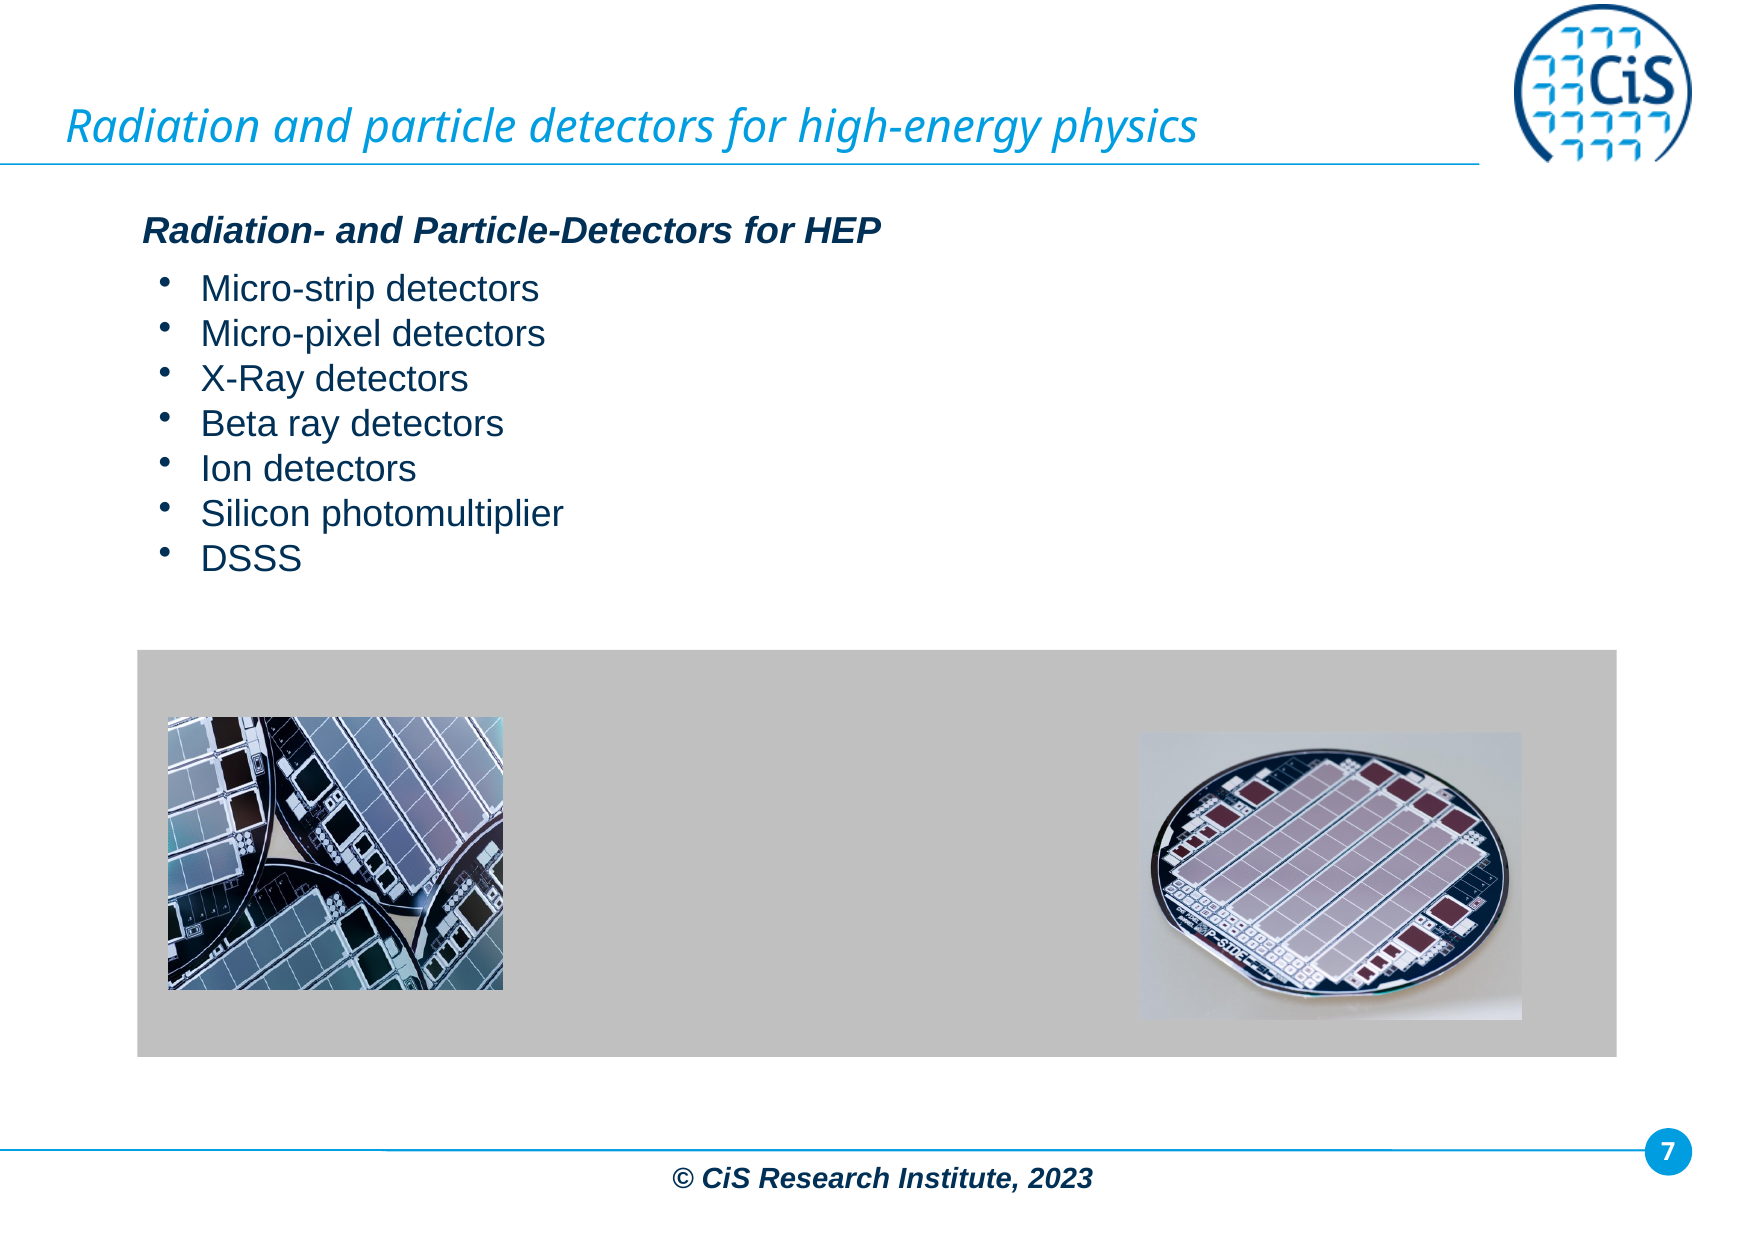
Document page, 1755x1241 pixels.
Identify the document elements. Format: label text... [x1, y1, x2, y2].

picture [168, 717, 503, 990]
text_box [137, 649, 1617, 1057]
picture [1138, 732, 1522, 1020]
text_box Radiation and particle detectors for high-energy physics [50, 17, 1504, 160]
text_box Radiation- and Particle-Detectors for HEP Micro-strip detectors Micro-pixel detectors X-Ray detectors Beta ray detectors Ion detectors Silicon photomultiplier DSSS [125, 198, 1142, 587]
picture [1514, 4, 1692, 163]
footer © CiS Research Institute, 2023 [97, 1151, 1669, 1238]
